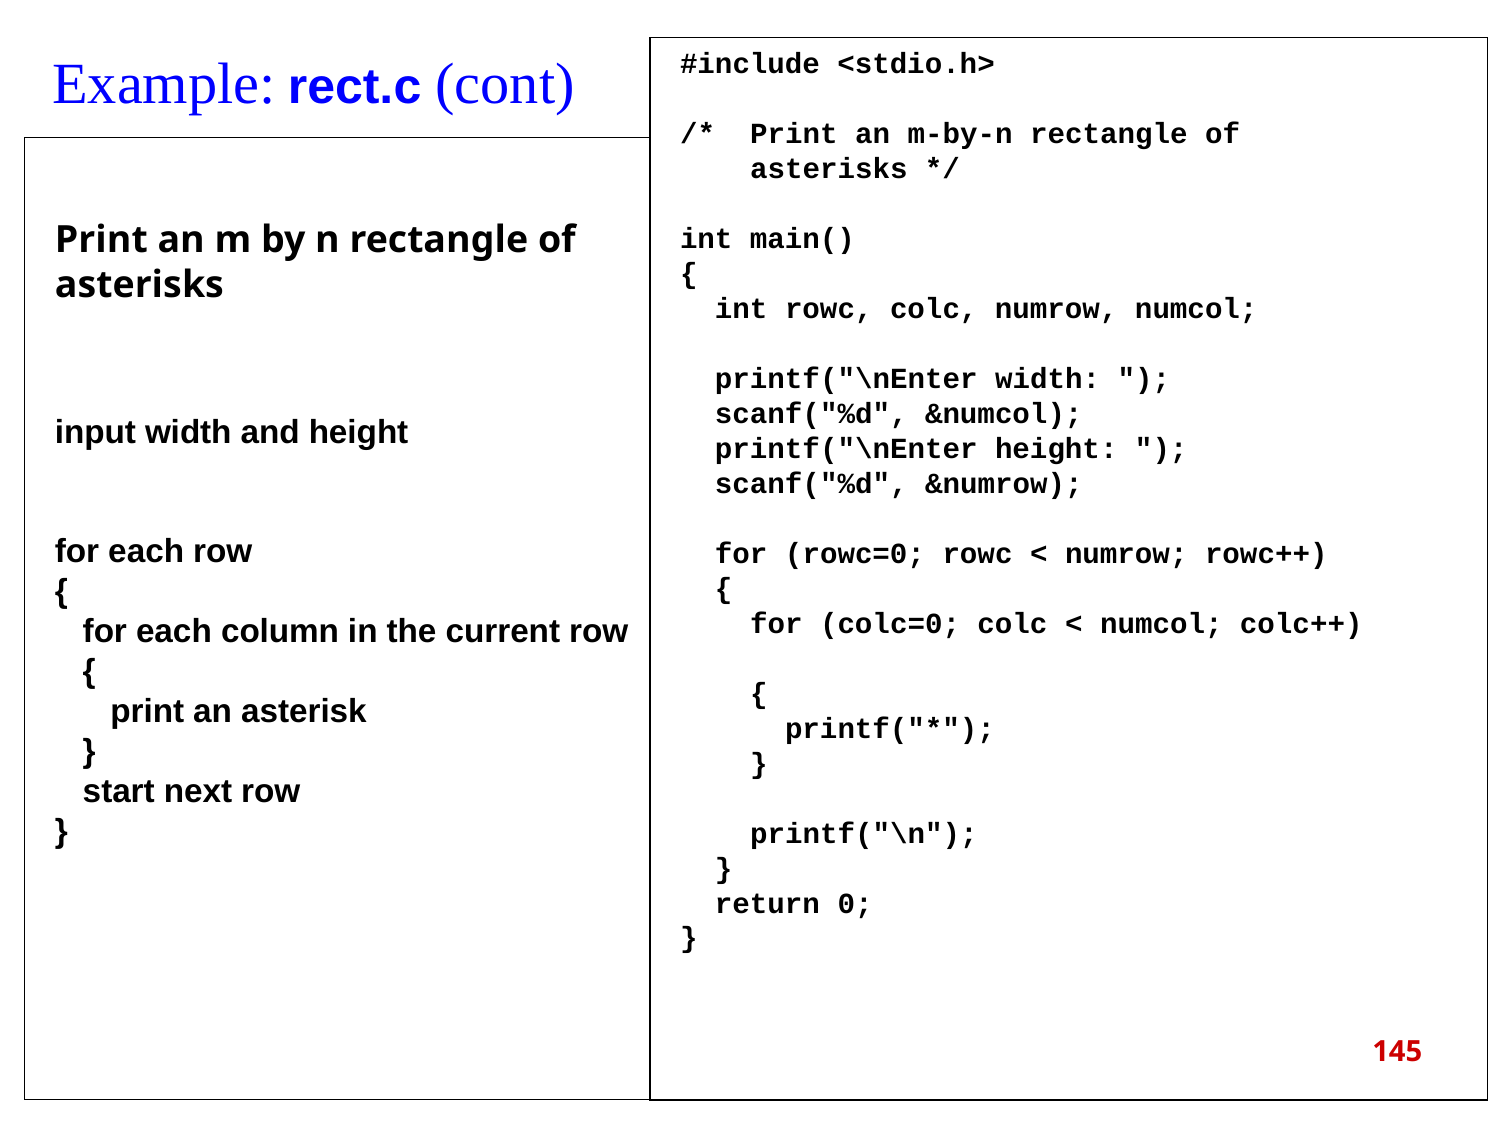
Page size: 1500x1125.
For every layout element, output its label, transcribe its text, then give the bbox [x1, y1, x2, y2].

text_box #include <stdio.h> /* Print an m-by-n rectangle of asterisks */ int main() { int rowc, colc, numrow, numcol; printf("\nEnter width: "); scanf("%d", &numcol); printf("\nEnter height: "); scanf("%d", &numrow); for (rowc=0; rowc < numrow; rowc++) { for (colc=0; colc < numcol; colc++) { printf("*"); } printf("\n"); } return 0; } [649, 37, 1488, 1100]
text_box Example: rect.c (cont) [37, 37, 650, 123]
list Print an m by n rectangle of asterisks input width and height for each row { for each column in the current row { print an asterisk } start next row } [24, 137, 650, 1100]
